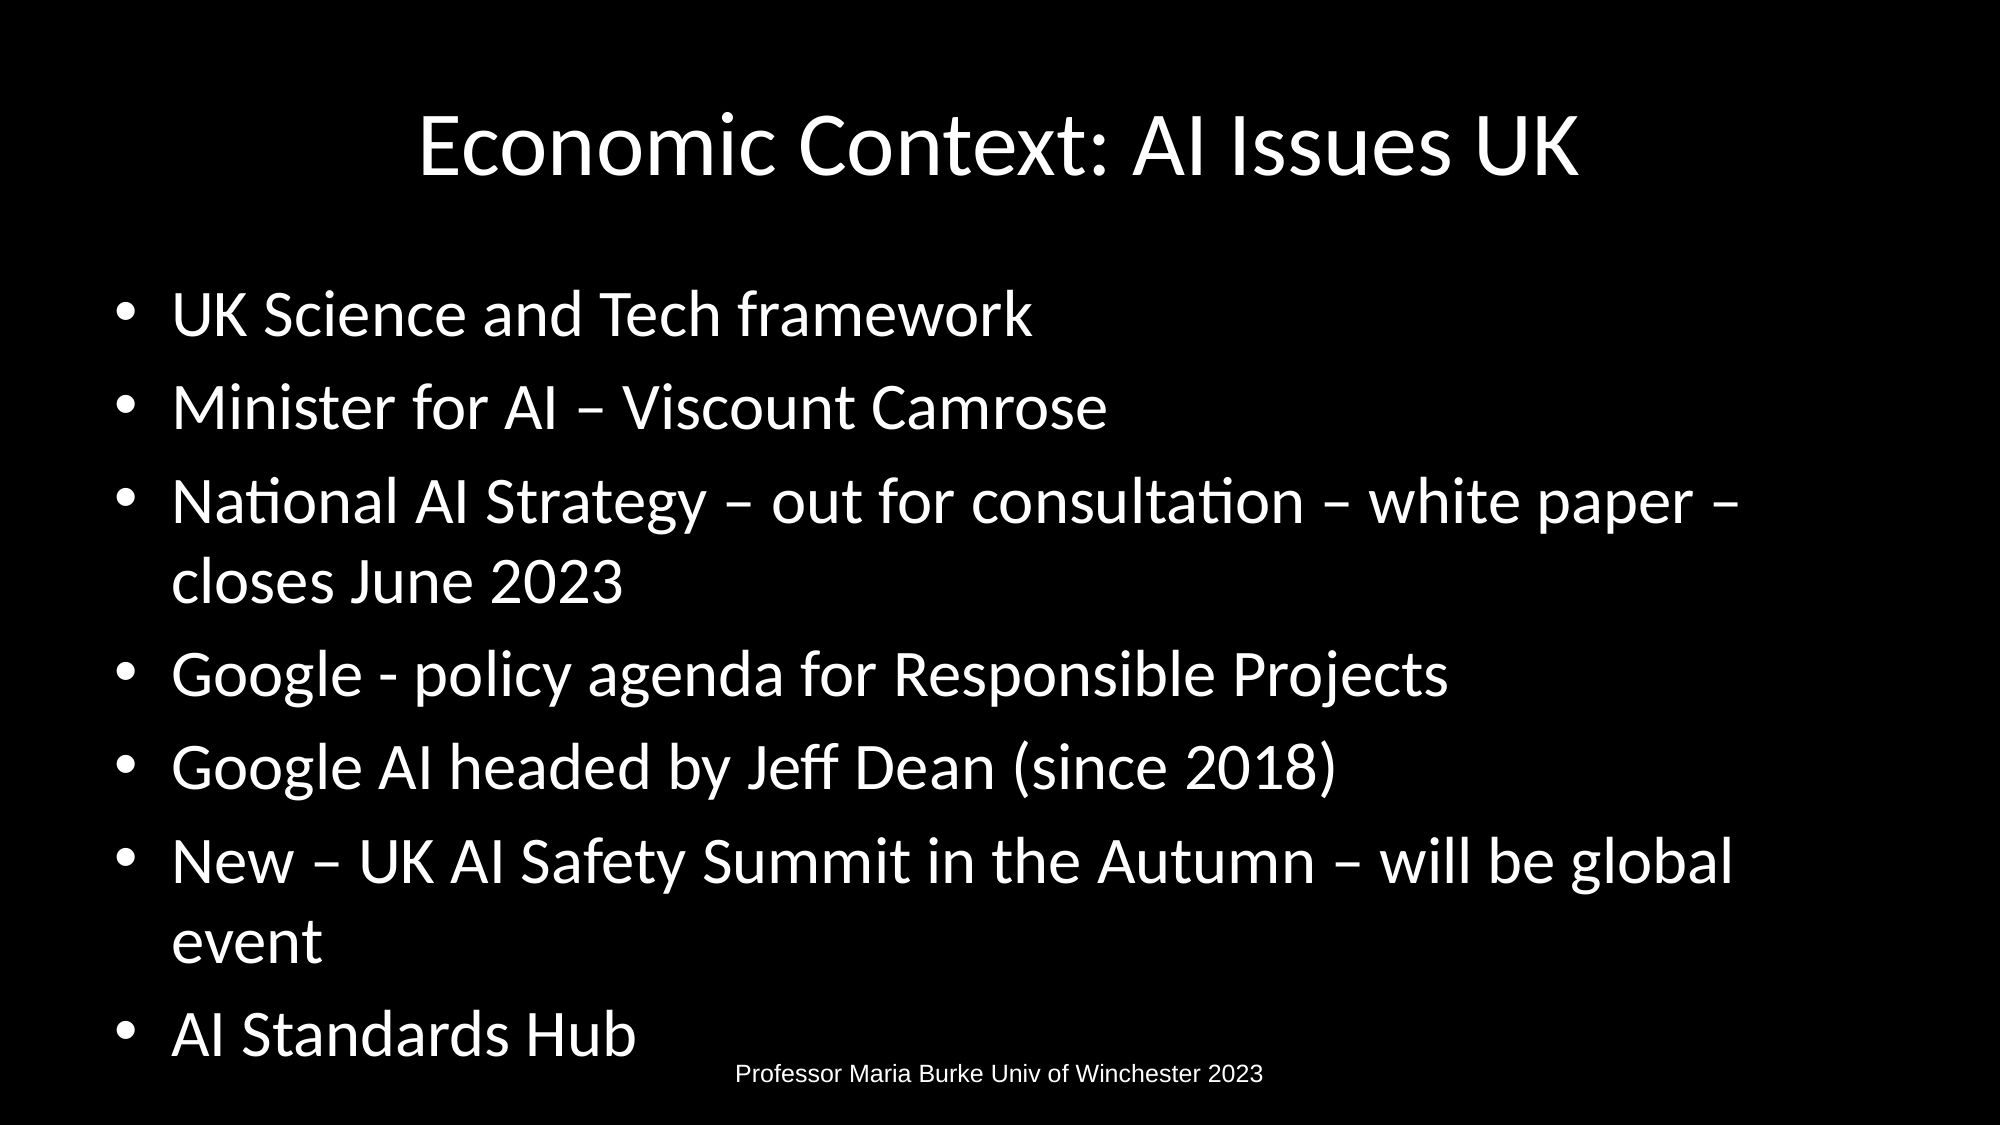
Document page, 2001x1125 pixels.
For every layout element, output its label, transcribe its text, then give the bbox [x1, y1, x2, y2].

title Economic Context: AI Issues UK [99, 45, 1900, 233]
footer Professor Maria Burke Univ of Winchester 2023 [683, 1042, 1317, 1103]
list UK Science and Tech framework Minister for AI – Viscount Camrose National AI Strategy – out for consultation – white paper – closes June 2023 Google - policy agenda for Responsible Projects Google AI headed by Jeff Dean (since 2018) New – UK AI Safety Summit in the Autumn – will be global event AI Standards Hub [99, 262, 1900, 1005]
